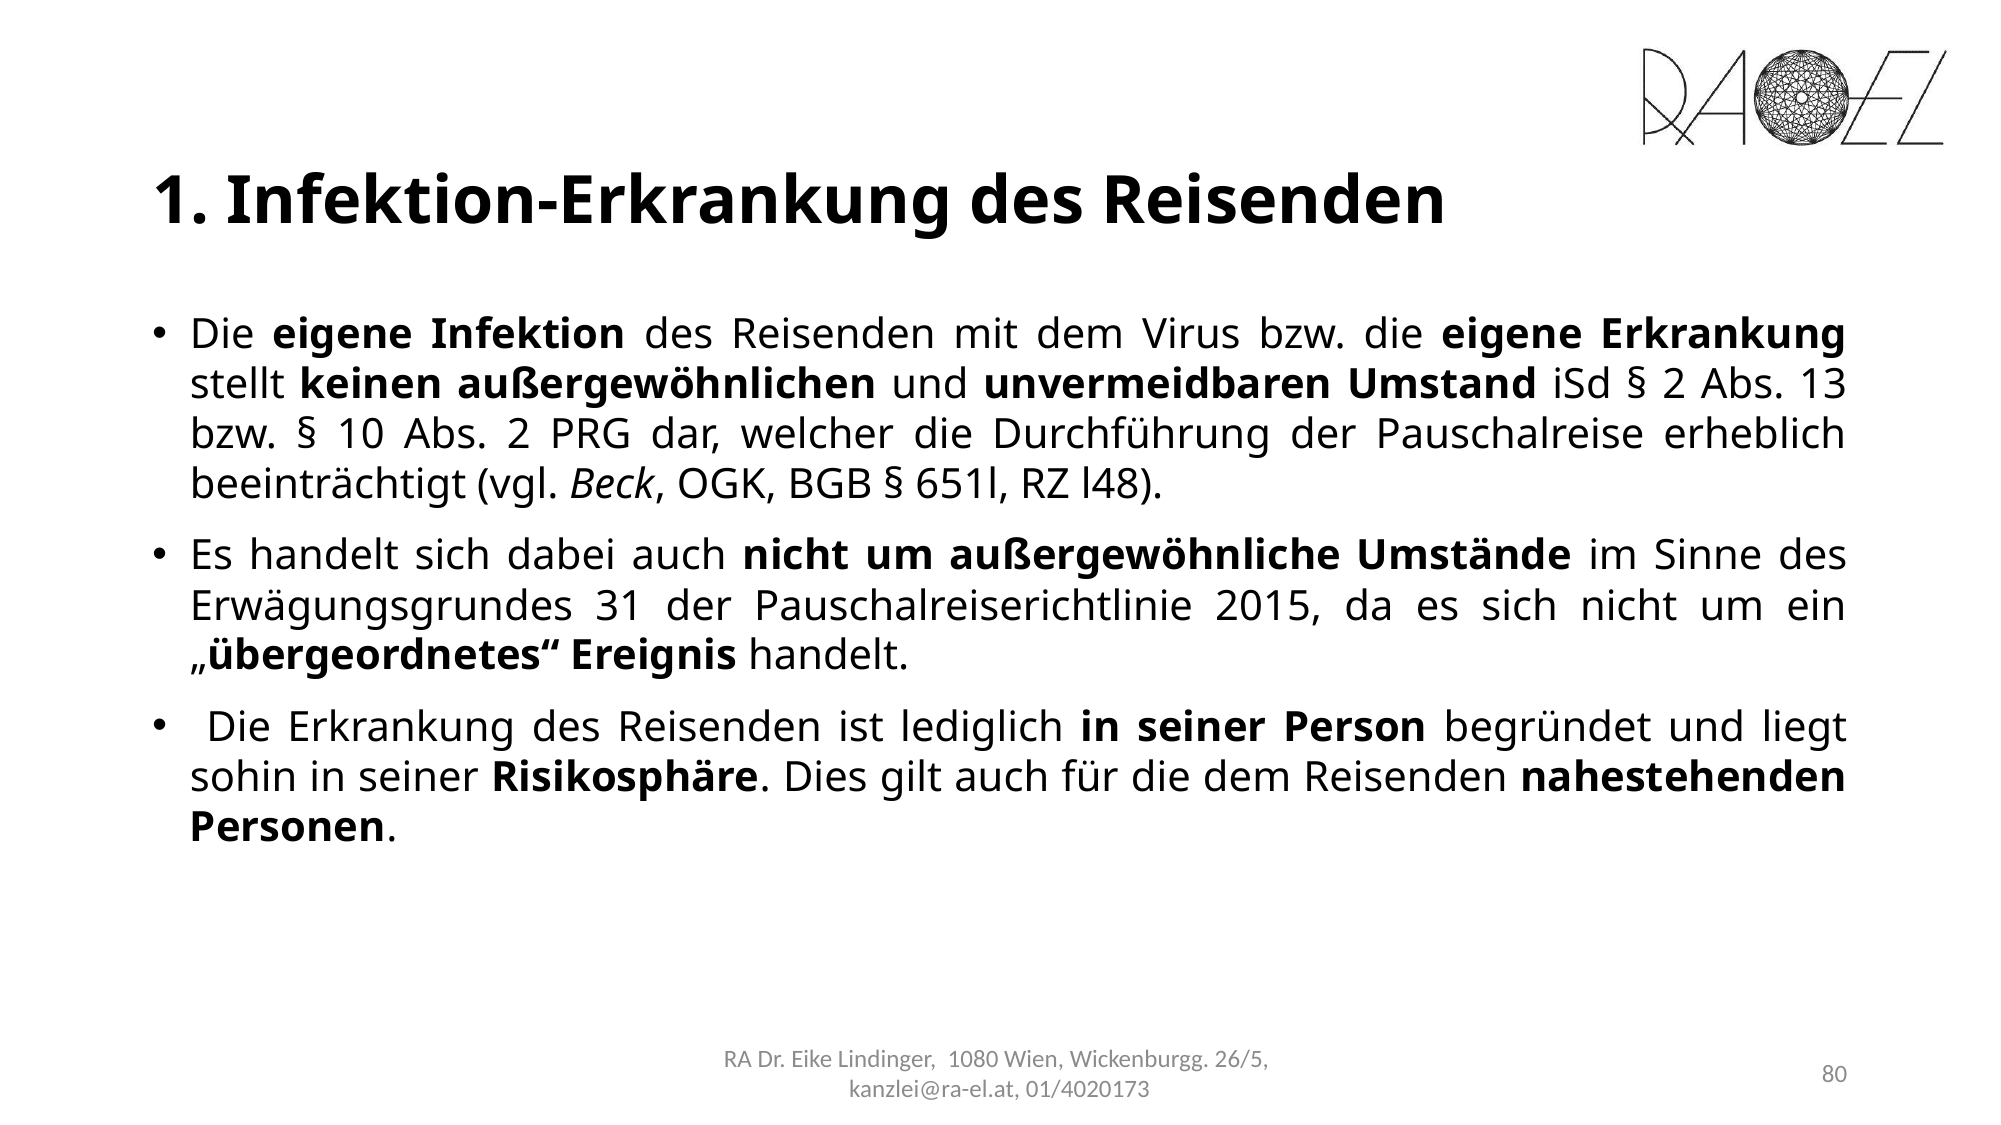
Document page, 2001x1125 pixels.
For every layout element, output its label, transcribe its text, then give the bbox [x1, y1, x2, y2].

list Die eigene Infektion des Reisenden mit dem Virus bzw. die eigene Erkrankung stellt keinen außergewöhnlichen und unvermeidbaren Umstand iSd § 2 Abs. 13 bzw. § 10 Abs. 2 PRG dar, welcher die Durchführung der Pauschalreise erheblich beeinträchtigt (vgl. Beck, OGK, BGB § 651l, RZ l48). Es handelt sich dabei auch nicht um außergewöhnliche Umstände im Sinne des Erwägungsgrundes 31 der Pauschalreiserichtlinie 2015, da es sich nicht um ein „übergeordnetes“ Ereignis handelt. Die Erkrankung des Reisenden ist lediglich in seiner Person begründet und liegt sohin in seiner Risikosphäre. Dies gilt auch für die dem Reisenden nahestehenden Personen. [137, 299, 1863, 1014]
slide_number 80 [1412, 1042, 1863, 1103]
footer RA Dr. Eike Lindinger, 1080 Wien, Wickenburgg. 26/5, kanzlei@ra-el.at, 01/4020173 [683, 1042, 1317, 1103]
picture [1631, 35, 1957, 152]
title 1. Infektion-Erkrankung des Reisenden [137, 93, 1863, 299]
